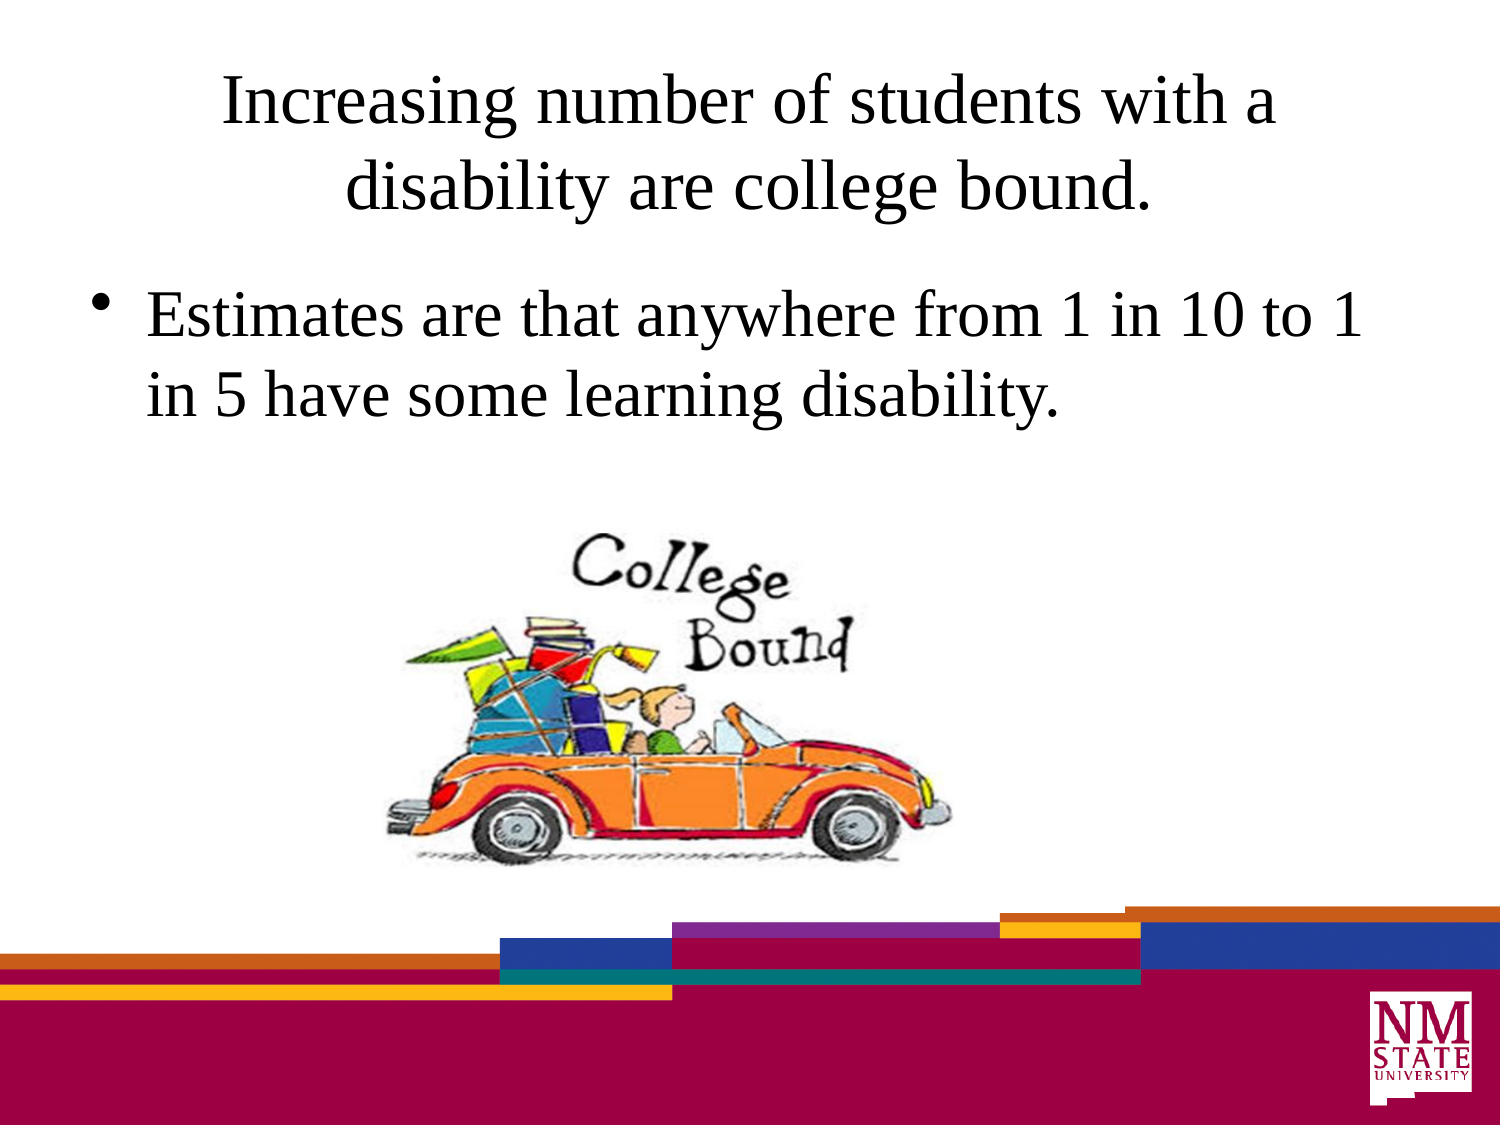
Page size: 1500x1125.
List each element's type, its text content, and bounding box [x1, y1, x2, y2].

picture [0, 0, 1500, 1125]
title Increasing number of students with a disability are college bound. [75, 45, 1425, 233]
list Estimates are that anywhere from 1 in 10 to 1 in 5 have some learning disability. [75, 262, 1425, 1005]
